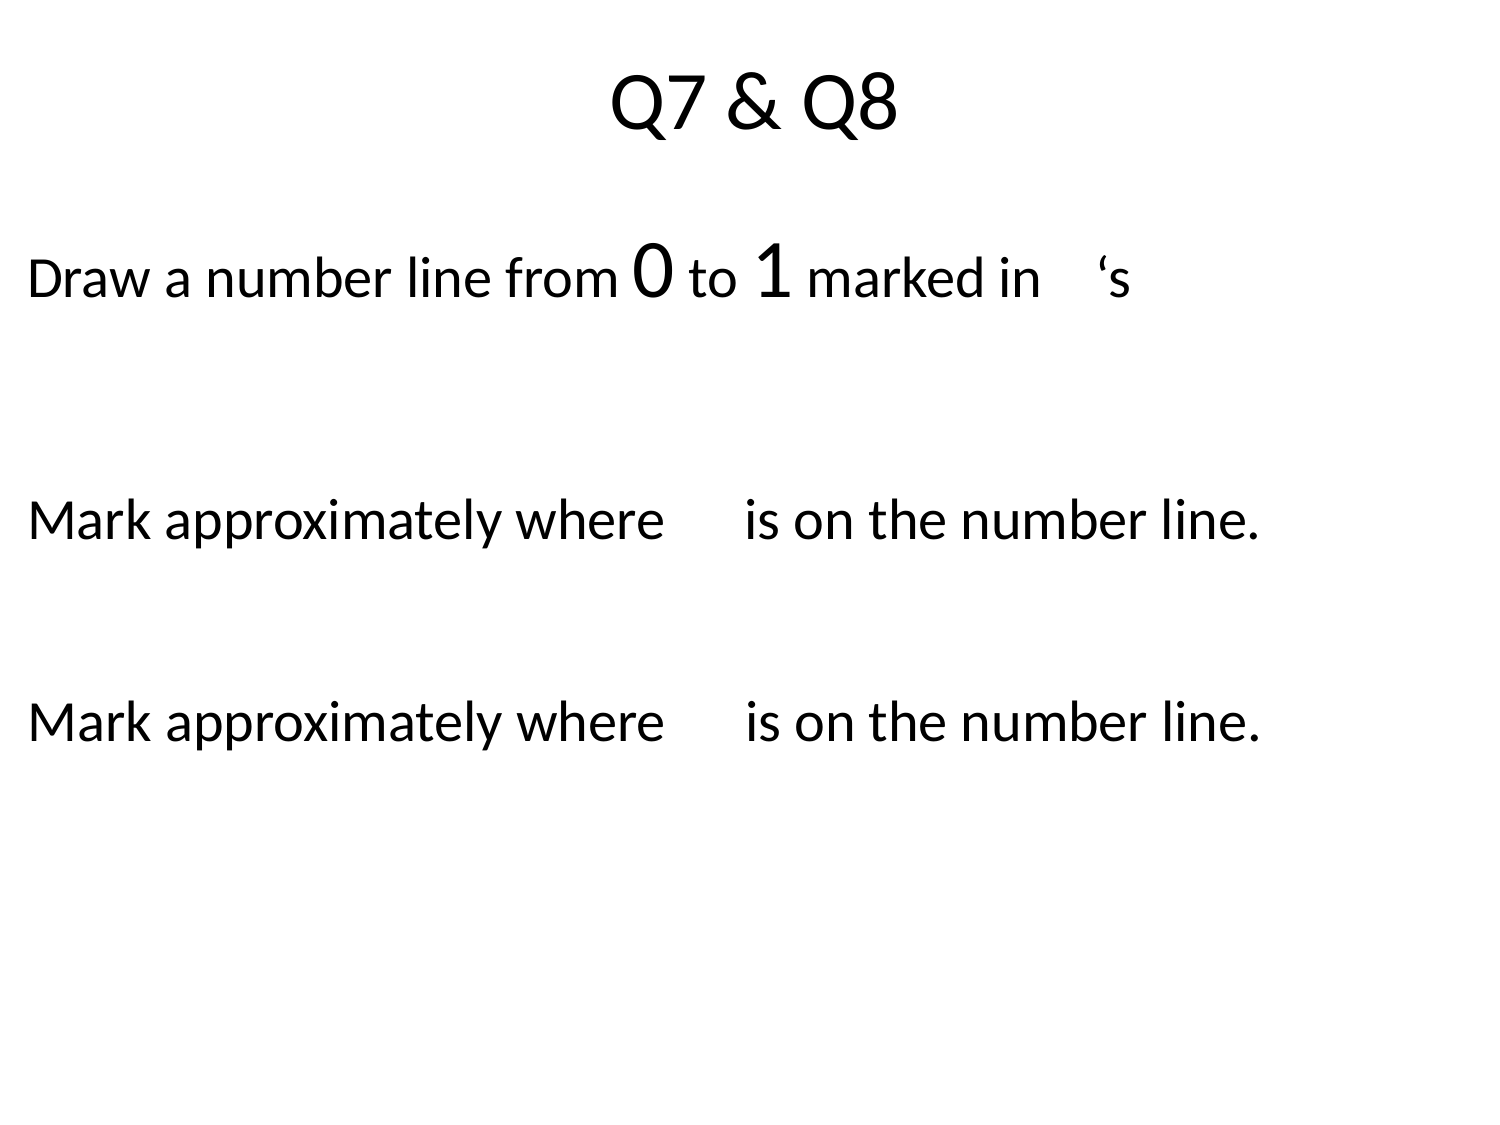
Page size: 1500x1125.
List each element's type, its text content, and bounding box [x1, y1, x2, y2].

text_box Q7 & Q8 [47, 39, 1462, 154]
